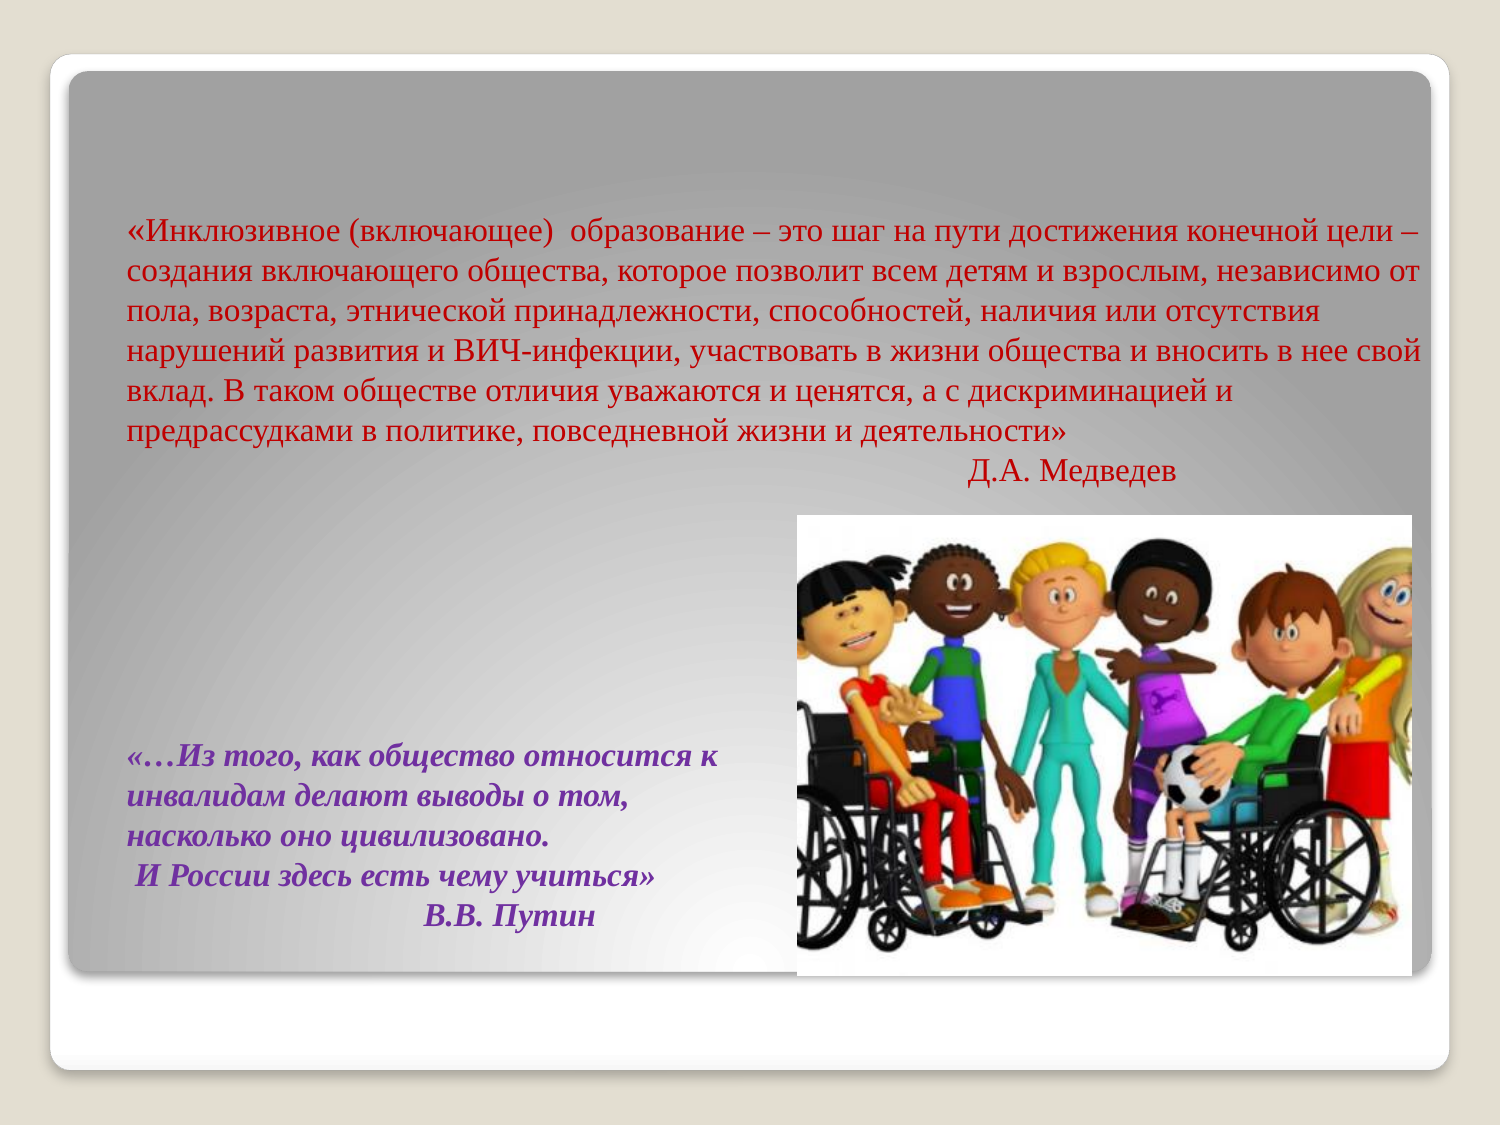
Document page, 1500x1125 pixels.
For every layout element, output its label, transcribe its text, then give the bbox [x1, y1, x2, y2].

text_box «…Из того, как общество относится к инвалидам делают выводы о том, насколько оно цивилизовано. И России здесь есть чему учиться» В.В. Путин [111, 725, 748, 941]
text_box «Инклюзивное (включающее) образование – это шаг на пути достижения конечной цели – создания включающего общества, которое позволит всем детям и взрослым, независимо от пола, возраста, этнической принадлежности, способностей, наличия или отсутствия нарушений развития и ВИЧ-инфекции, участвовать в жизни общества и вносить в нее свой вклад. В таком обществе отличия уважаются и ценятся, а с дискриминацией и предрассудками в политике, повседневной жизни и деятельности» Д.А. Медведев [111, 196, 1459, 496]
picture [796, 514, 1412, 977]
